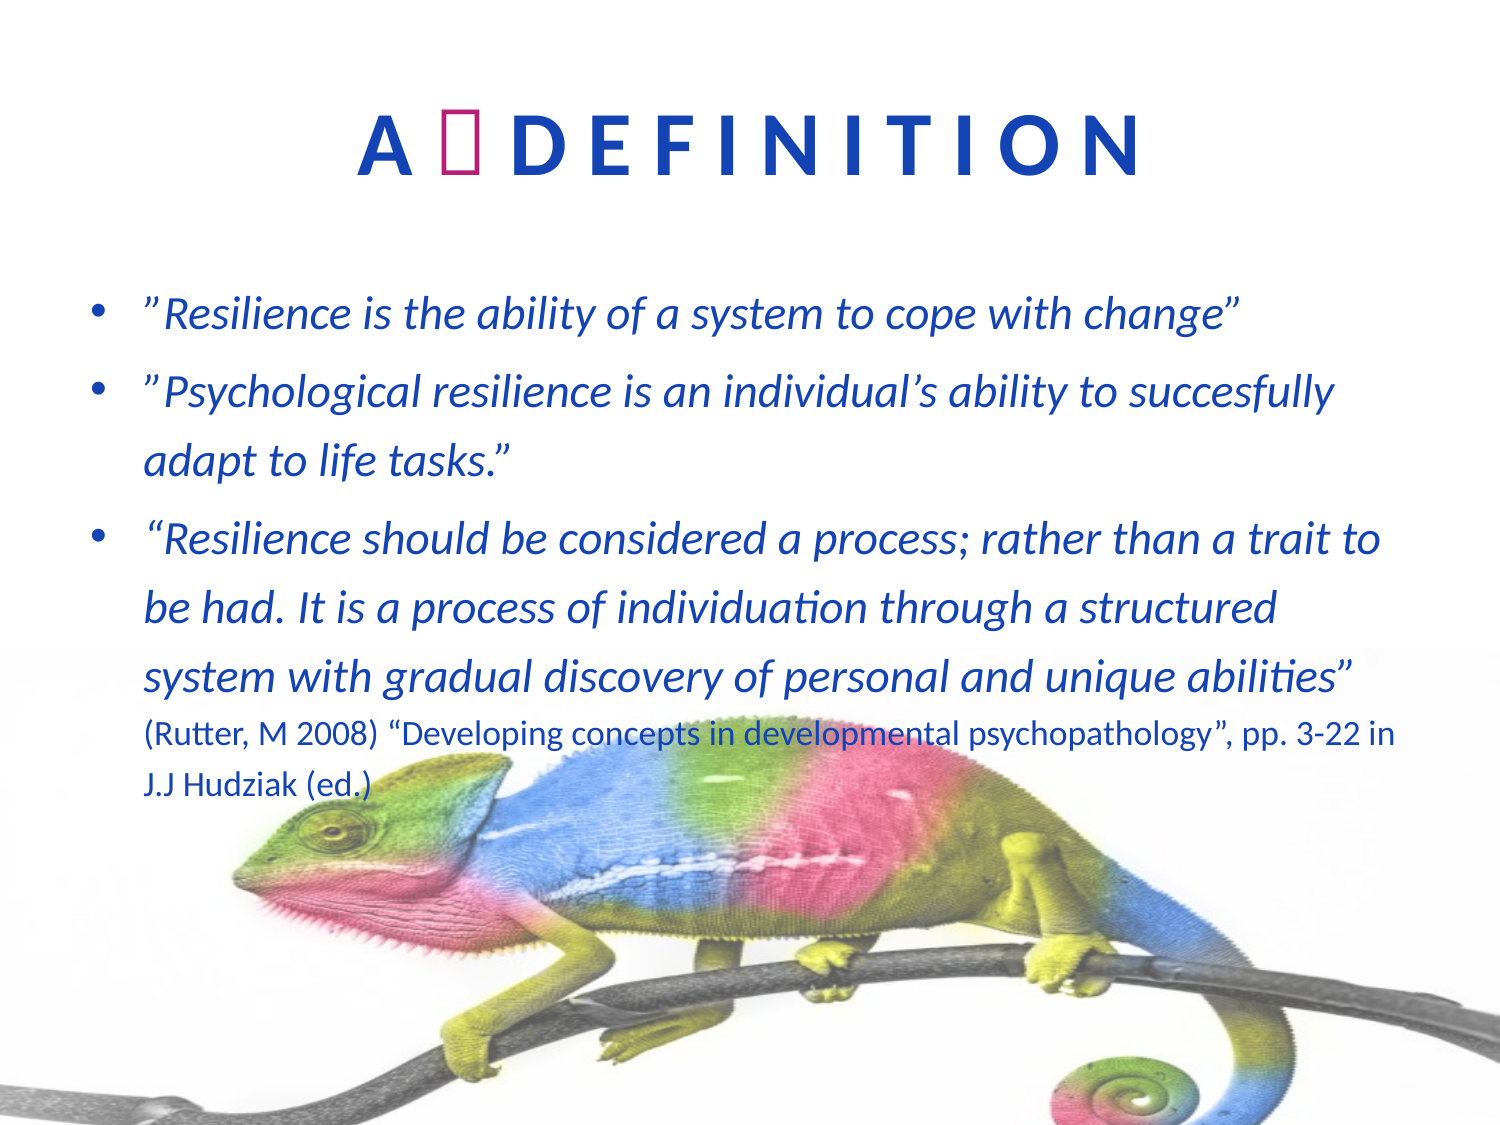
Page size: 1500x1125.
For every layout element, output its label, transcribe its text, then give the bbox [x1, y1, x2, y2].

list ”Resilience is the ability of a system to cope with change” ”Psychological resilience is an individual’s ability to succesfully adapt to life tasks.” “Resilience should be considered a process; rather than a trait to be had. It is a process of individuation through a structured system with gradual discovery of personal and unique abilities” (Rutter, M 2008) “Developing concepts in developmental psychopathology”, pp. 3-22 in J.J Hudziak (ed.) [75, 262, 1425, 647]
title A  D E F I N I T I O N [75, 45, 1425, 233]
picture [0, 648, 1500, 1125]
